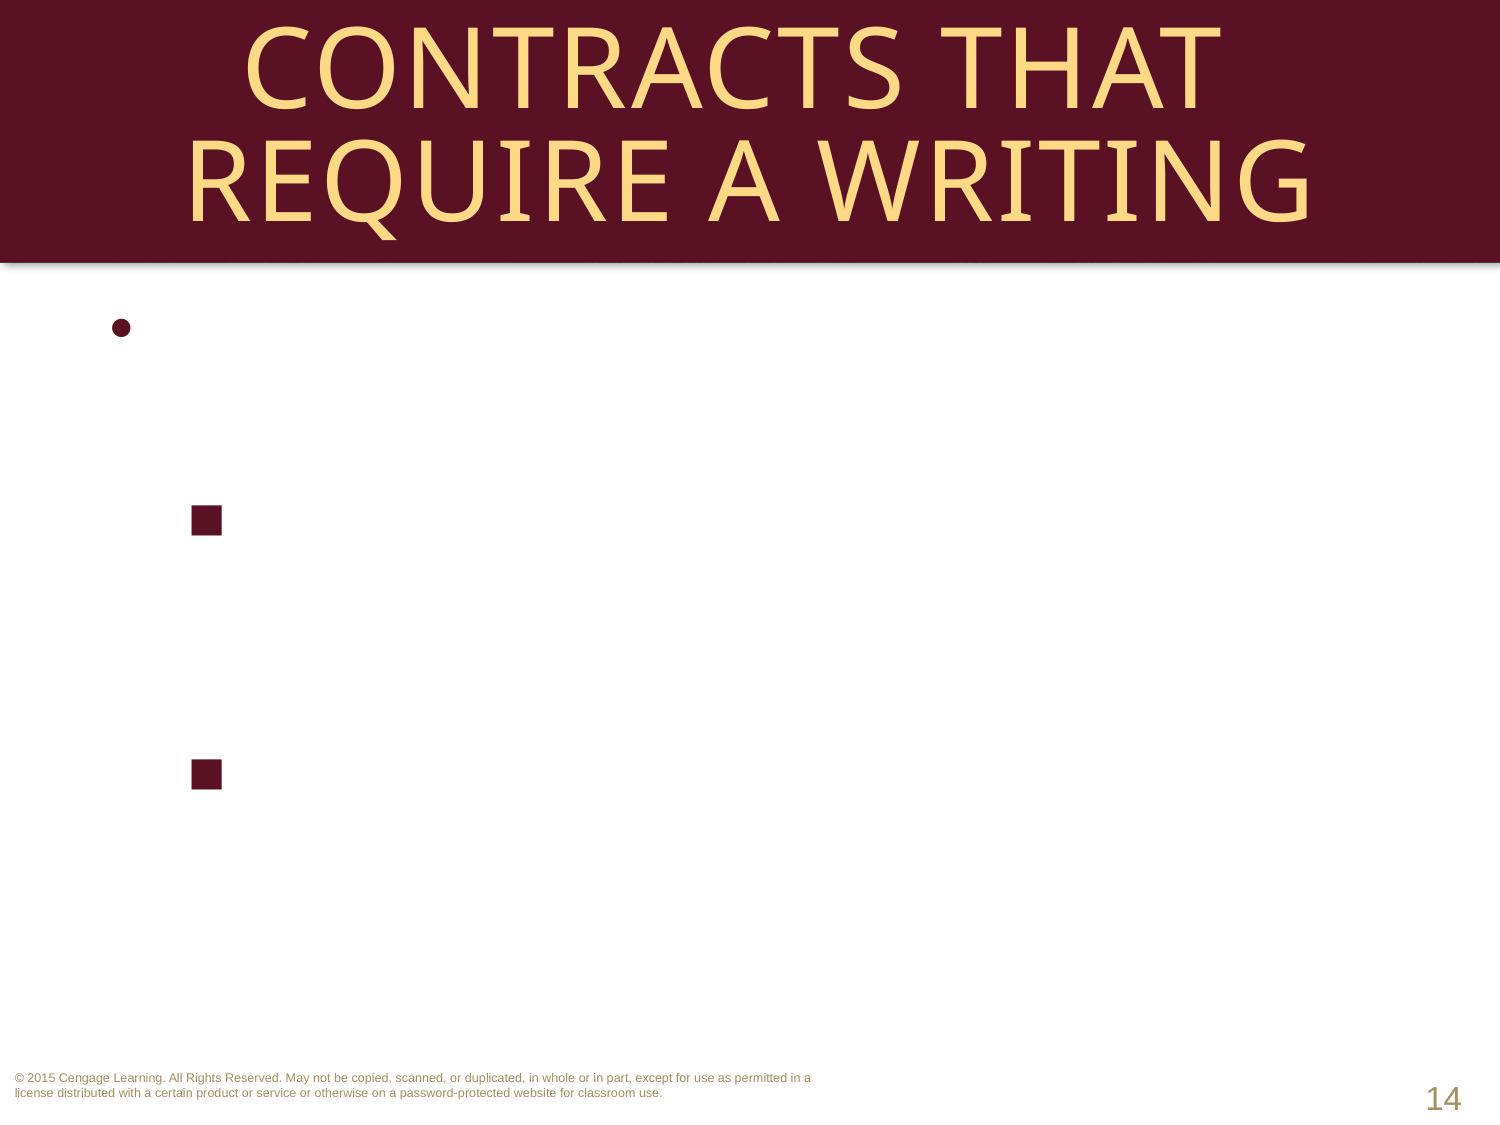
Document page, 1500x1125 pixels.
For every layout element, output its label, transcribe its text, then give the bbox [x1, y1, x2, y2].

title Contracts That Require a Writing [0, 0, 1500, 263]
list Promises Made in Consideration of Marriage. A unilateral promise to make monetary payment or gift in consideration of a promise to marry must be in writing. Same applies to prenups. [74, 287, 1500, 1026]
slide_number 14 [1112, 1062, 1463, 1125]
